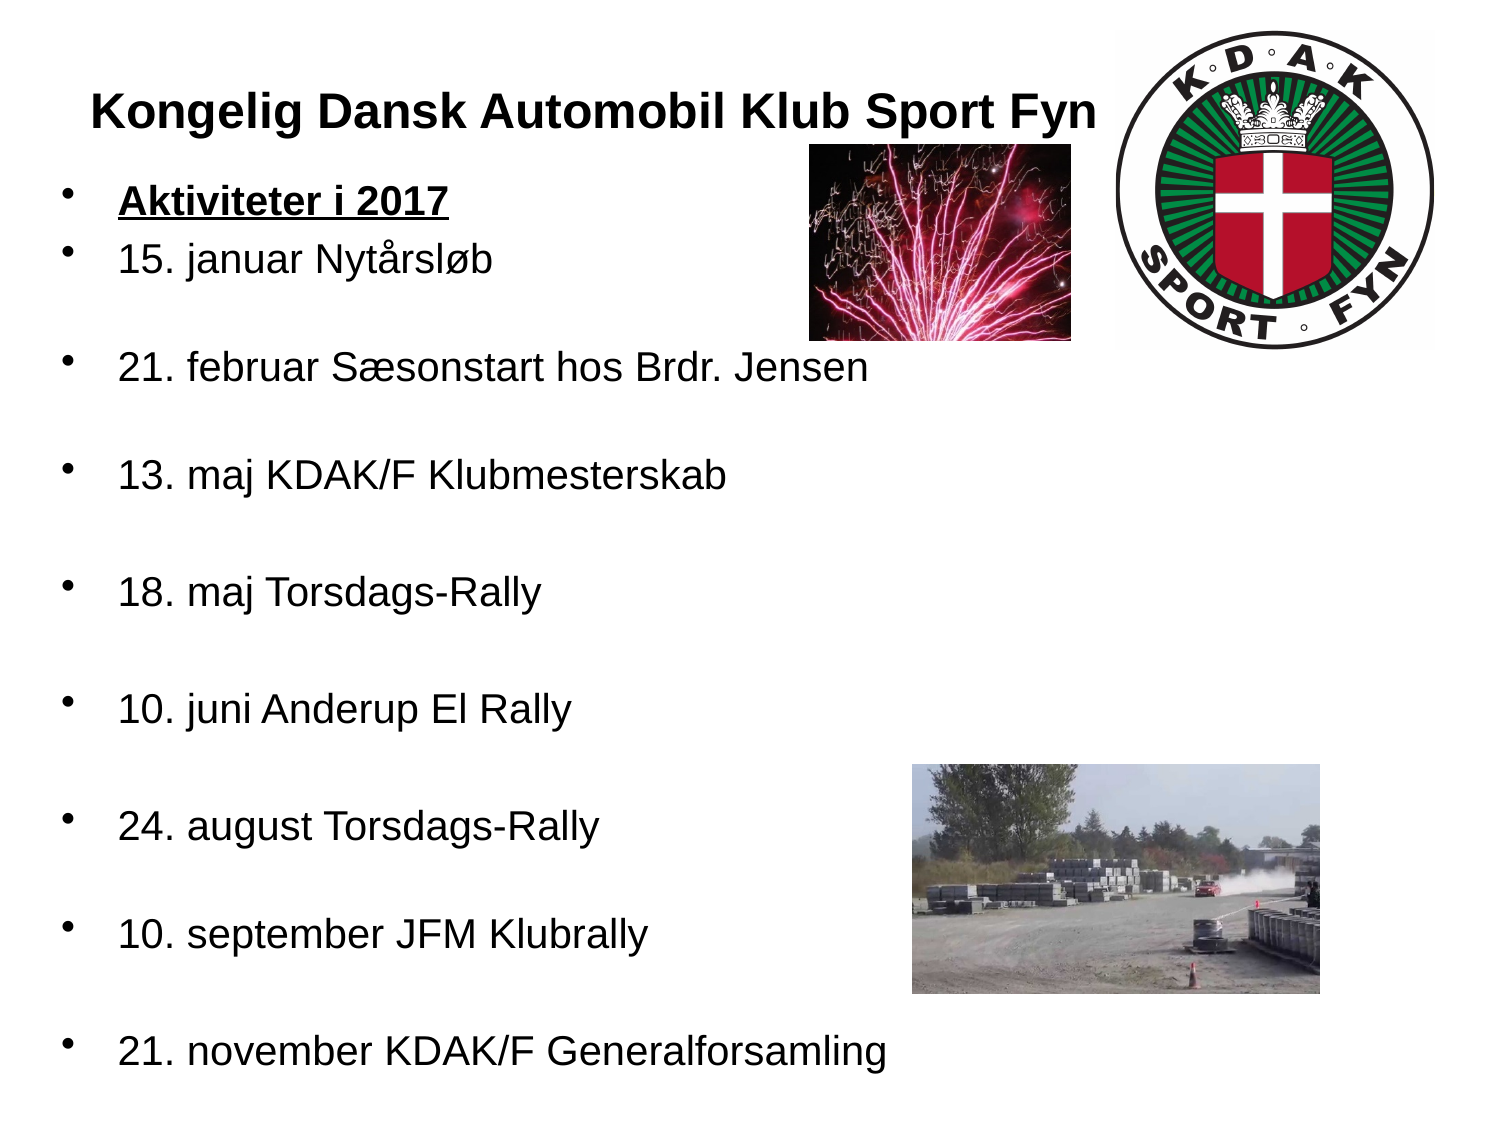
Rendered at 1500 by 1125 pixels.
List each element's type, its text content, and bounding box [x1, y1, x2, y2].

picture [1115, 30, 1464, 350]
picture [808, 144, 1071, 341]
title Kongelig Dansk Automobil Klub Sport Fyn [74, 44, 1110, 165]
picture [911, 763, 1320, 994]
list Aktiviteter i 2017 15. januar Nytårsløb 21. februar Sæsonstart hos Brdr. Jensen 13. maj KDAK/F Klubmesterskab 18. maj Torsdags-Rally 10. juni Anderup El Rally 24. august Torsdags-Rally 10. september JFM Klubrally 21. november KDAK/F Generalforsamling [45, 165, 1397, 994]
